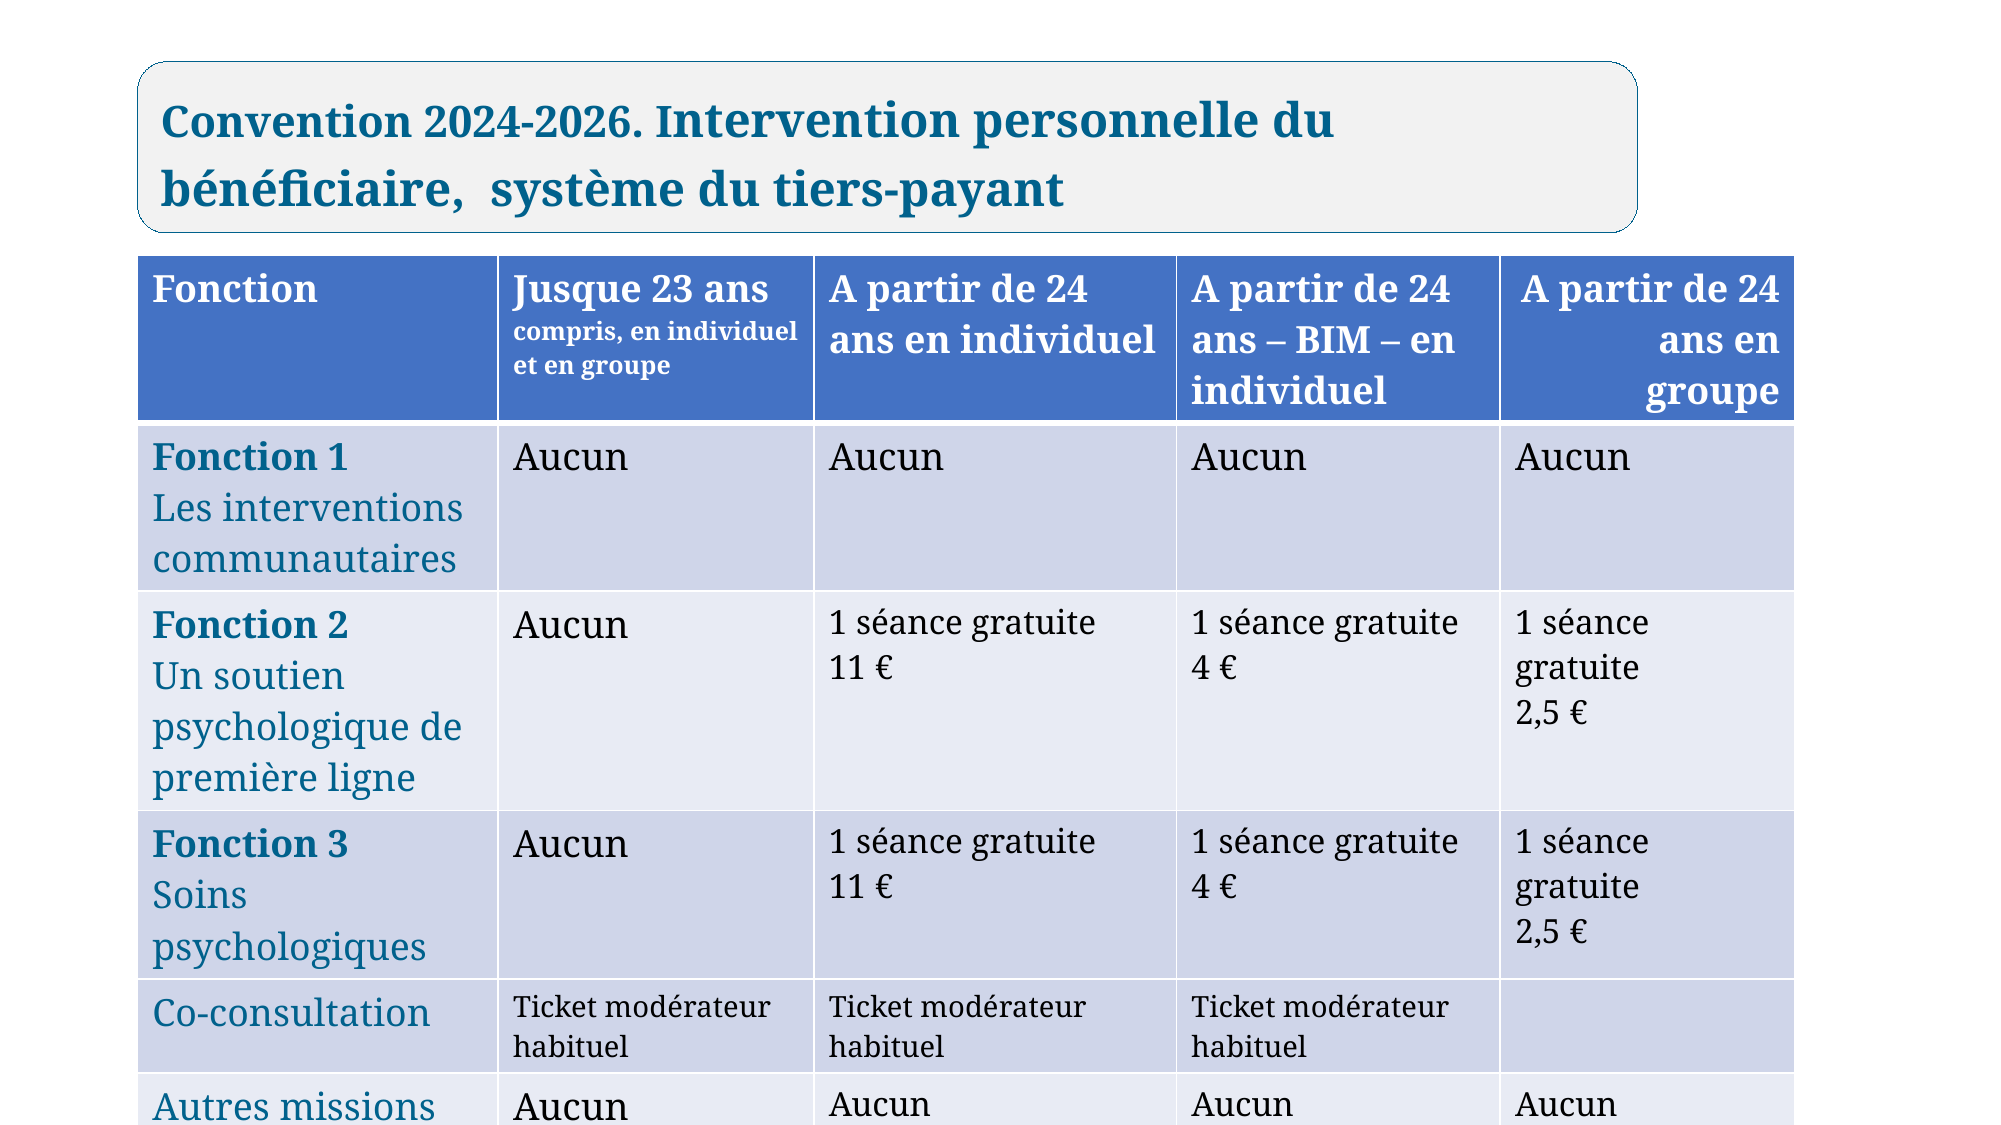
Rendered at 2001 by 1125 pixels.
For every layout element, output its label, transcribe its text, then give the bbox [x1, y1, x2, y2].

table_cell Aucun [1501, 426, 1794, 590]
table_cell 1 séance gratuite 4 € [1177, 811, 1499, 978]
table_cell Fonction 3 Soins psychologiques [138, 811, 497, 978]
table_cell Co-consultation [138, 980, 497, 1072]
table_cell 1 séance gratuite 11 € [815, 811, 1176, 978]
table_cell Aucun [499, 811, 813, 978]
table_cell 1 séance gratuite 2,5 € [1501, 592, 1794, 810]
table_cell Aucun [1501, 1074, 1794, 1125]
table_cell Aucun [815, 1074, 1176, 1125]
table_header A partir de 24 ans en groupe [1501, 256, 1794, 420]
table_cell 1 séance gratuite 11 € [815, 592, 1176, 810]
table_header Jusque 23 ans compris, en individuel et en groupe [499, 256, 813, 420]
table_cell Fonction 2 Un soutien psychologique de première ligne [138, 592, 497, 810]
table_cell Ticket modérateur habituel [499, 980, 813, 1072]
table_header Fonction [138, 256, 497, 420]
table_cell Aucun [499, 592, 813, 810]
table_cell Aucun [1177, 1074, 1499, 1125]
table_cell 1 séance gratuite 2,5 € [1501, 811, 1794, 978]
text_box Convention 2024-2026. Intervention personnelle du bénéficiaire, système du tiers-payant [137, 61, 1638, 233]
table_header A partir de 24 ans en individuel [815, 256, 1176, 420]
table_cell Ticket modérateur habituel [1177, 980, 1499, 1072]
table_cell Aucun [1177, 426, 1499, 590]
table_header A partir de 24 ans – BIM – en individuel [1177, 256, 1499, 420]
table_cell 1 séance gratuite 4 € [1177, 592, 1499, 810]
table_cell Ticket modérateur habituel [815, 980, 1176, 1072]
table_cell Aucun [815, 426, 1176, 590]
table_cell Aucun [499, 1074, 813, 1125]
table_cell Fonction 1 Les interventions communautaires [138, 426, 497, 590]
table_cell [1501, 980, 1794, 1072]
table_cell Aucun [499, 426, 813, 590]
table_cell Autres missions de soutien [138, 1074, 497, 1125]
